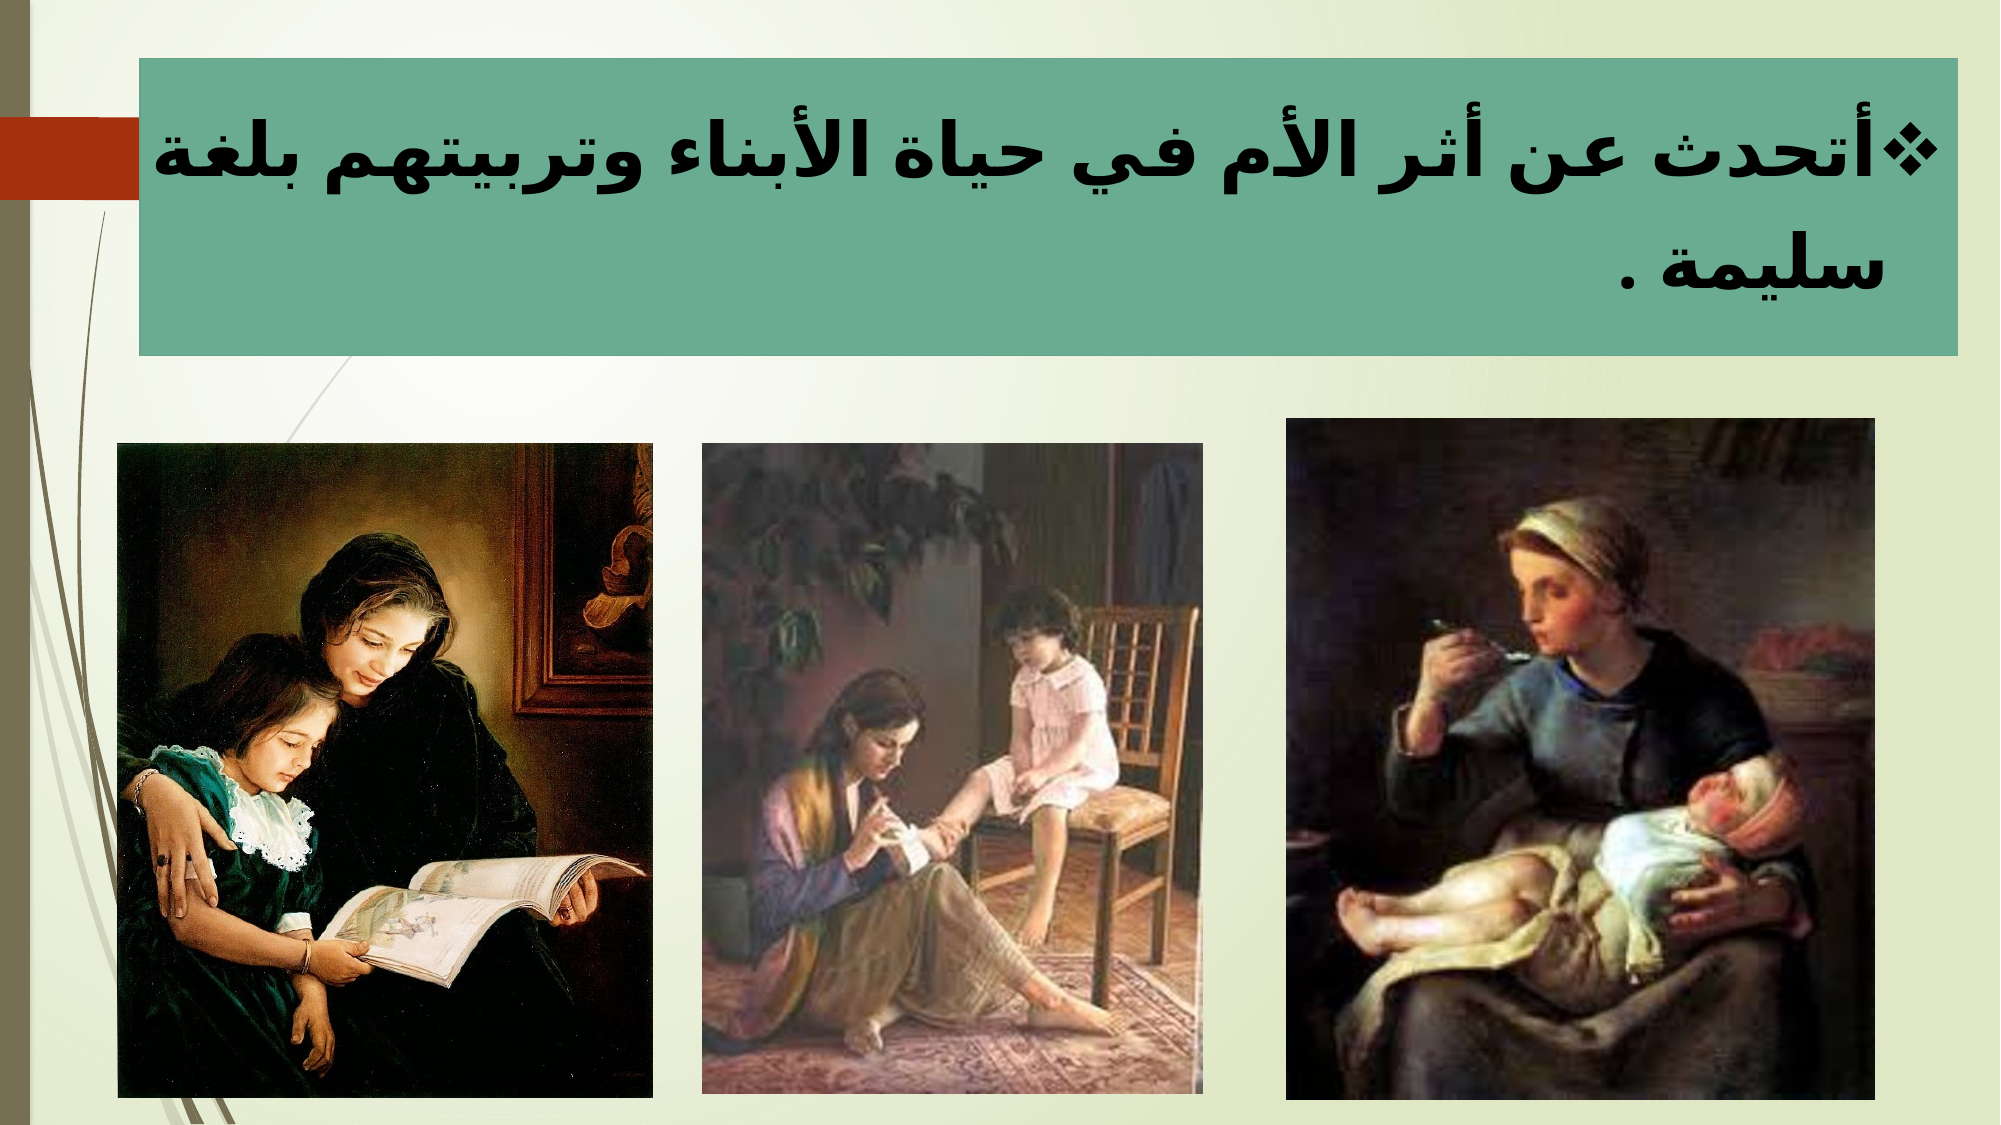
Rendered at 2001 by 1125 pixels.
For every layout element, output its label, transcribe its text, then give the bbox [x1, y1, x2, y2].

table_header أتحدث عن أثر الأم في حياة الأبناء وتربيتهم بلغة سليمة . [141, 59, 1956, 355]
picture [1286, 418, 1875, 1101]
picture [117, 443, 653, 1099]
picture [701, 443, 1203, 1094]
